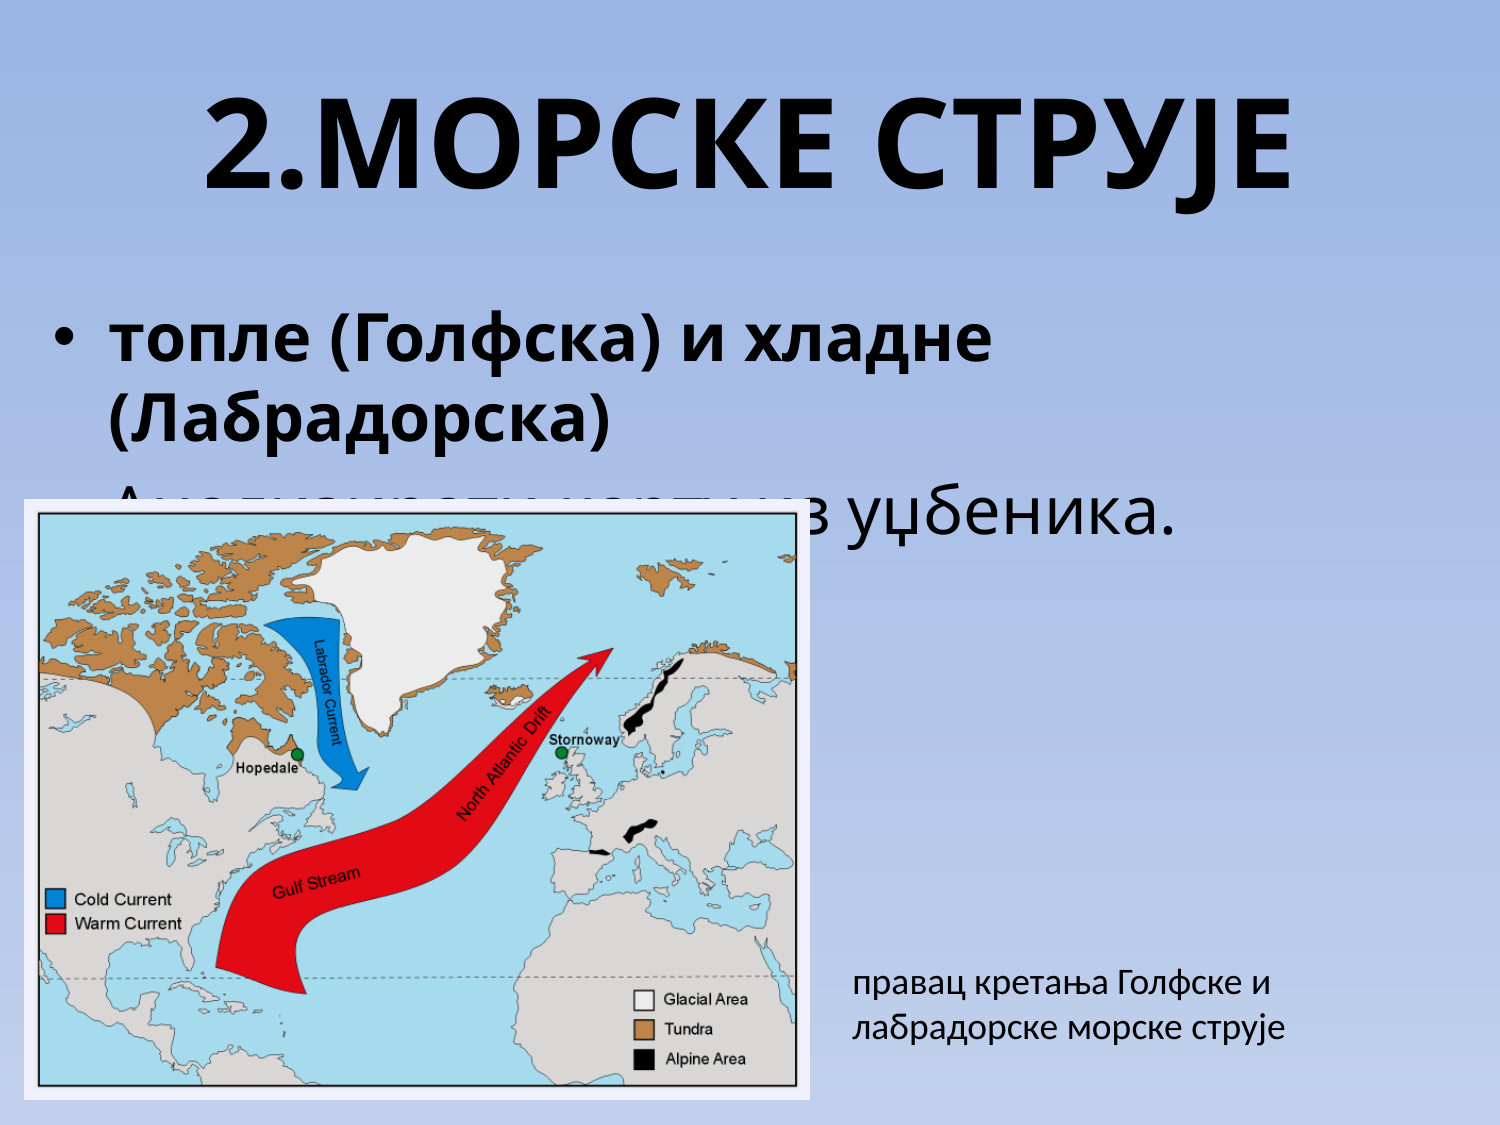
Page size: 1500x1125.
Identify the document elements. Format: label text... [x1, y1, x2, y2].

title 2.МОРСКЕ СТРУЈЕ [75, 45, 1425, 233]
text_box правац кретања Голфске и лабрадорске морске струје [837, 949, 1450, 1055]
picture [24, 499, 811, 1101]
list топле (Голфска) и хладне (Лабрадорска) Анализирати карту из уџбеника. [37, 287, 1463, 1005]
